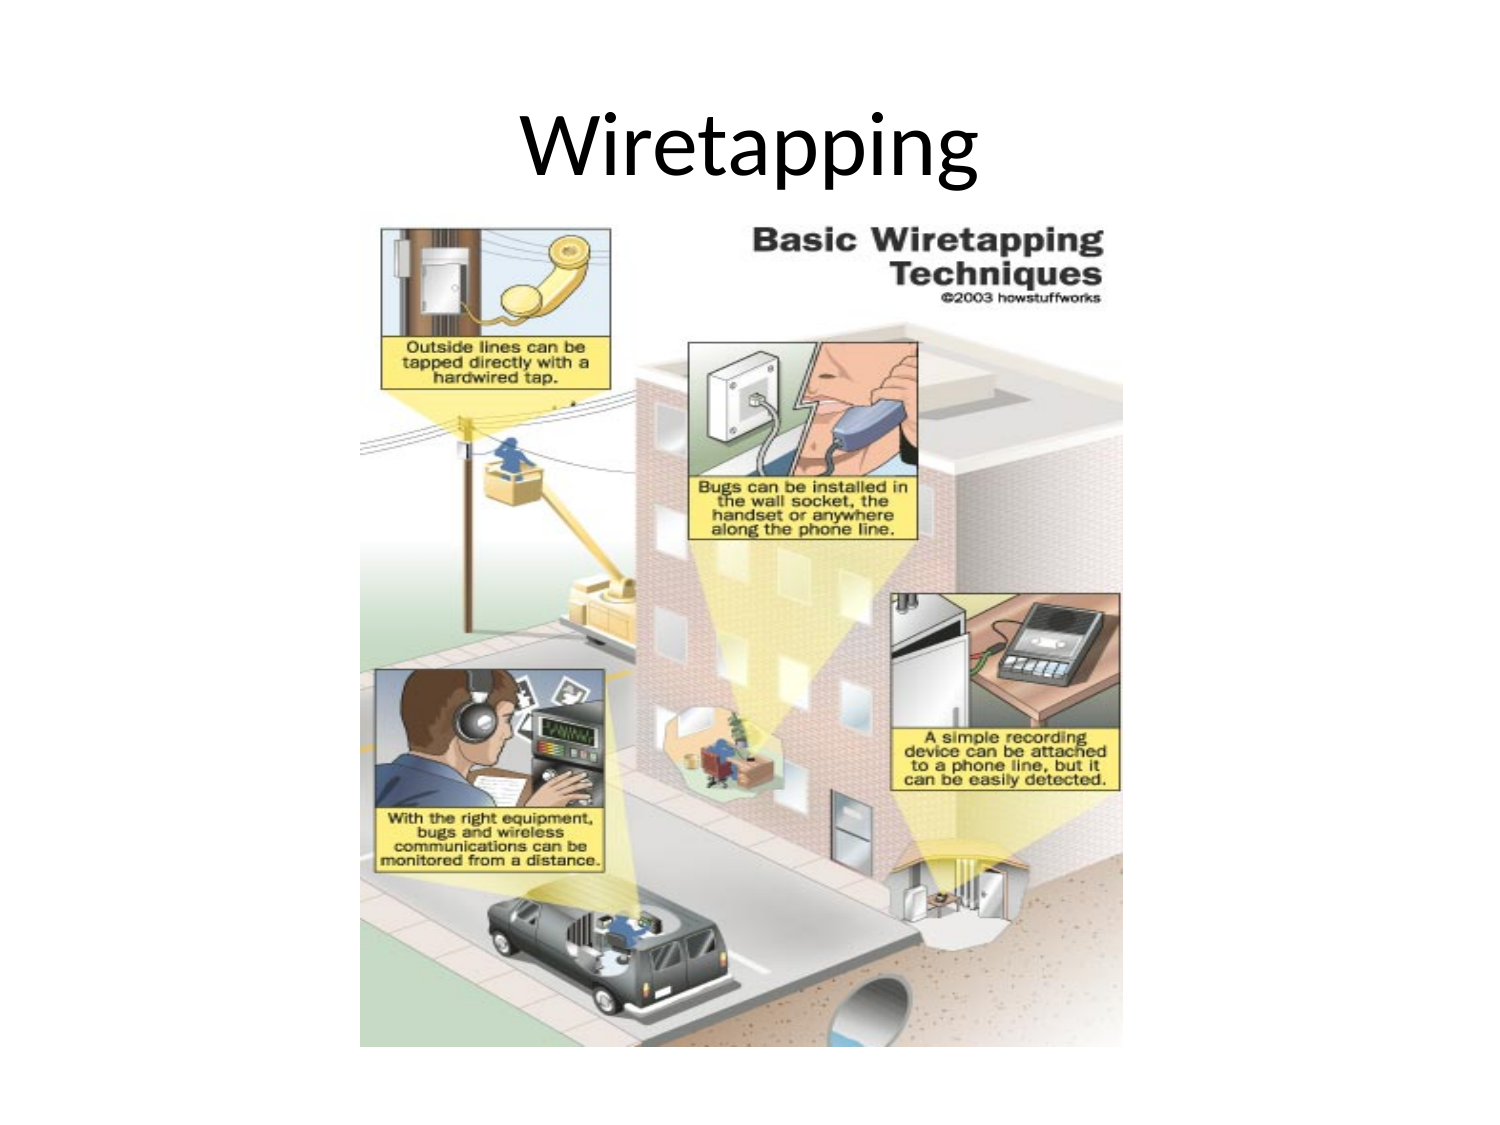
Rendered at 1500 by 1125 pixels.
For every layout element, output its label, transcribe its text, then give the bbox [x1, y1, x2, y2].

title Wiretapping [75, 45, 1425, 233]
picture [359, 212, 1123, 1047]
